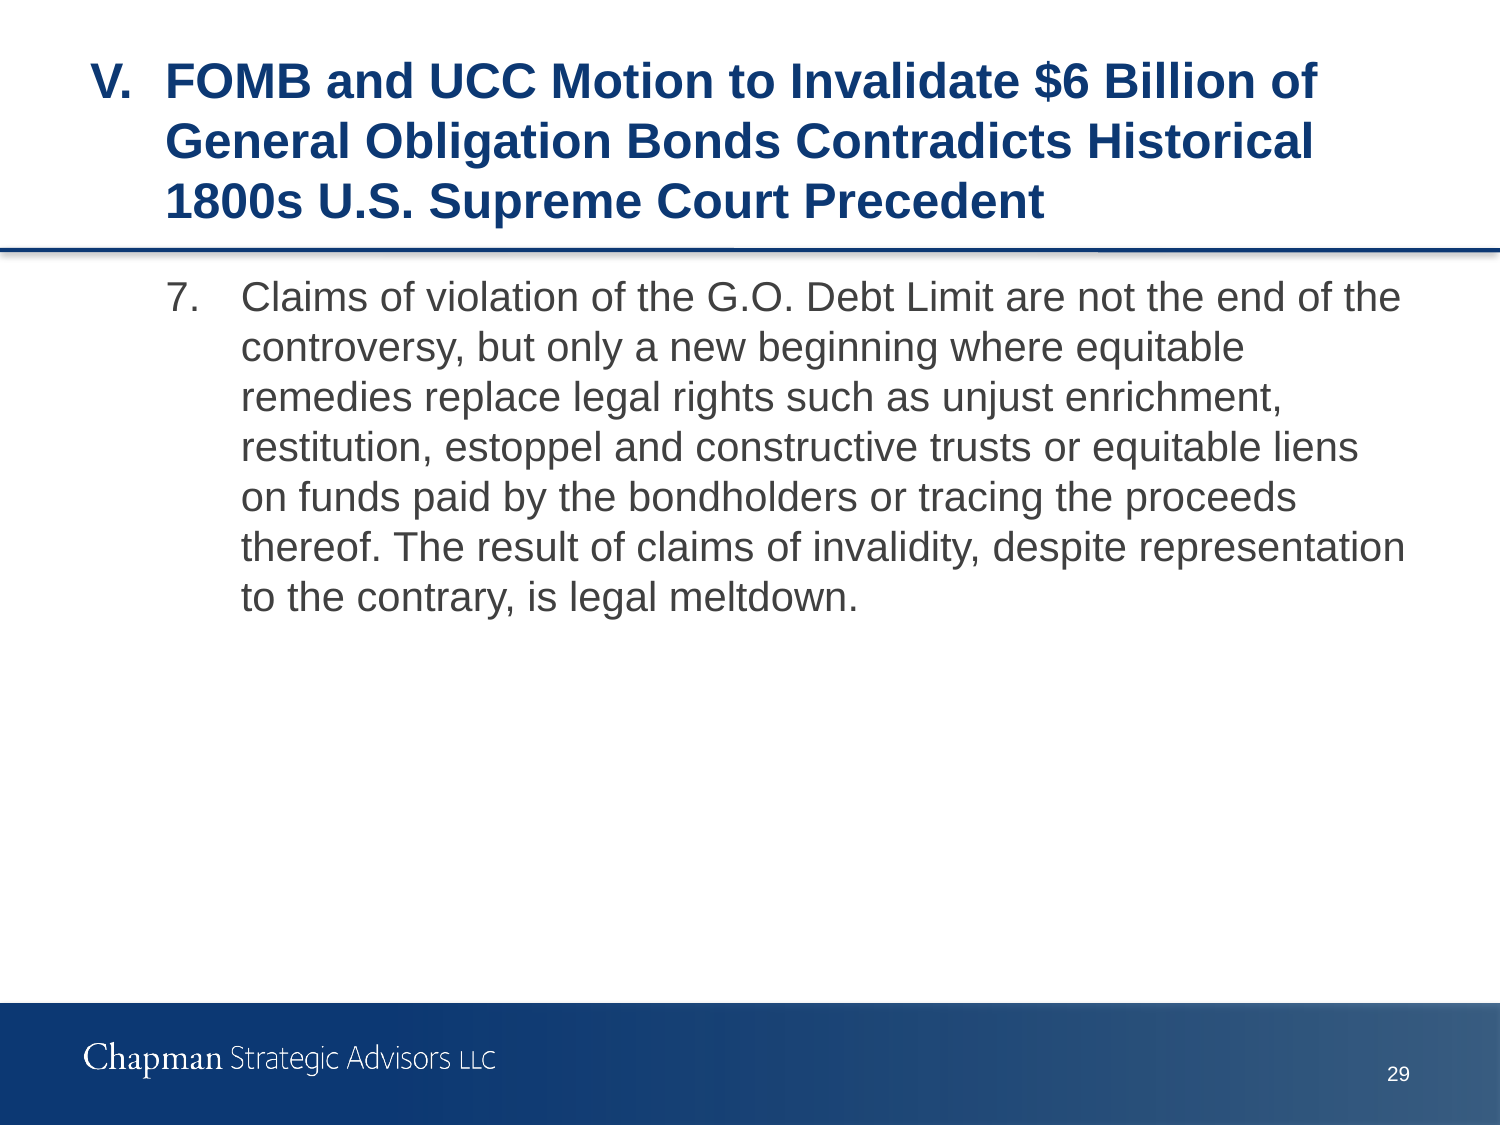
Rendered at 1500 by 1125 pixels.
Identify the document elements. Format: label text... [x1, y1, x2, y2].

list 7. Claims of violation of the G.O. Debt Limit are not the end of the controversy, but only a new beginning where equitable remedies replace legal rights such as unjust enrichment, restitution, estoppel and constructive trusts or equitable liens on funds paid by the bondholders or tracing the proceeds thereof. The result of claims of invalidity, despite representation to the contrary, is legal meltdown. [74, 262, 1426, 1006]
slide_number 28 [1074, 1052, 1425, 1113]
title V. FOMB and UCC Motion to Invalidate $6 Billion of General Obligation Bonds Contradicts Historical 1800s U.S. Supreme Court Precedent [75, 45, 1425, 233]
